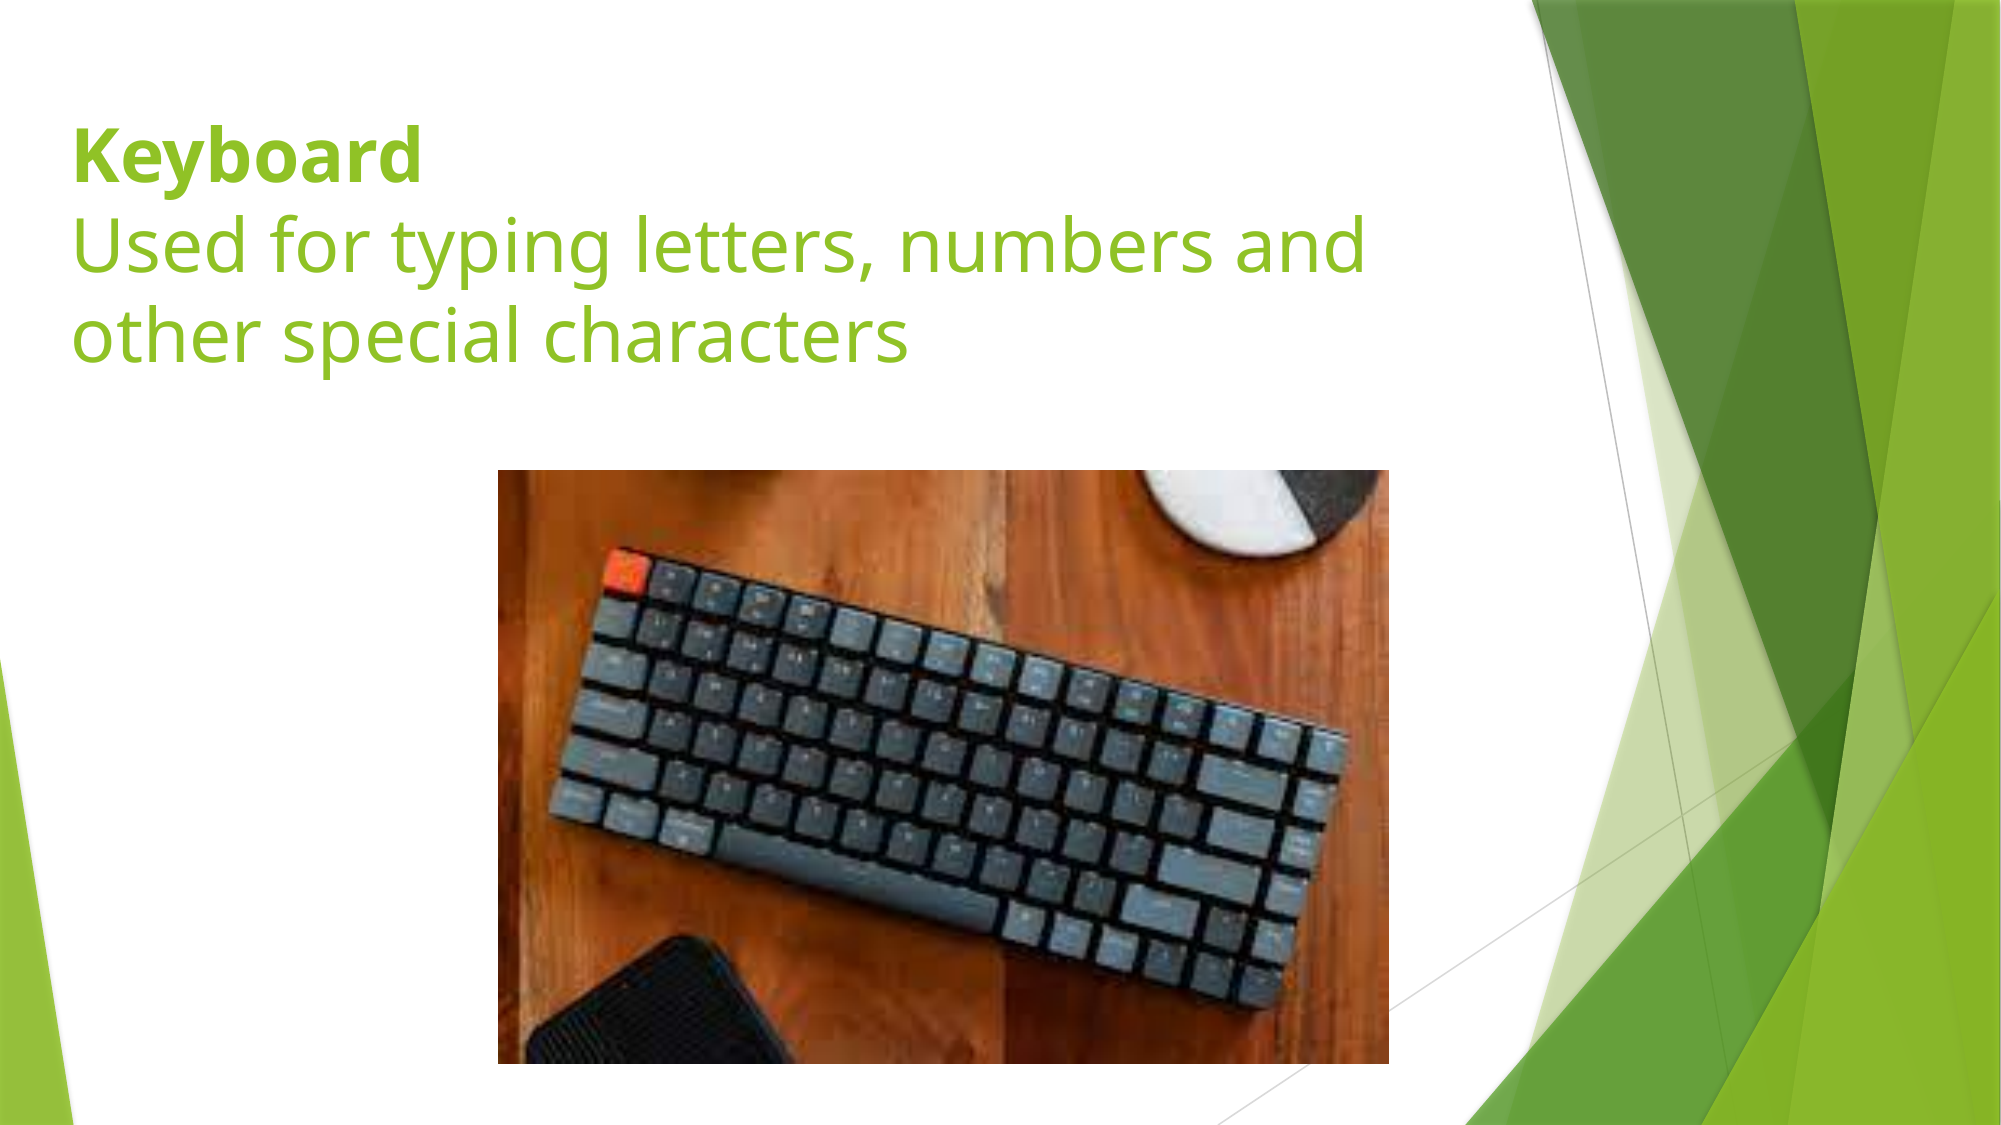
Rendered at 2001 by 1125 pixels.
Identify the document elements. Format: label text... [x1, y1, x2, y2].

title Keyboard Used for typing letters, numbers and other special characters [55, 99, 2000, 395]
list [497, 470, 1389, 1064]
